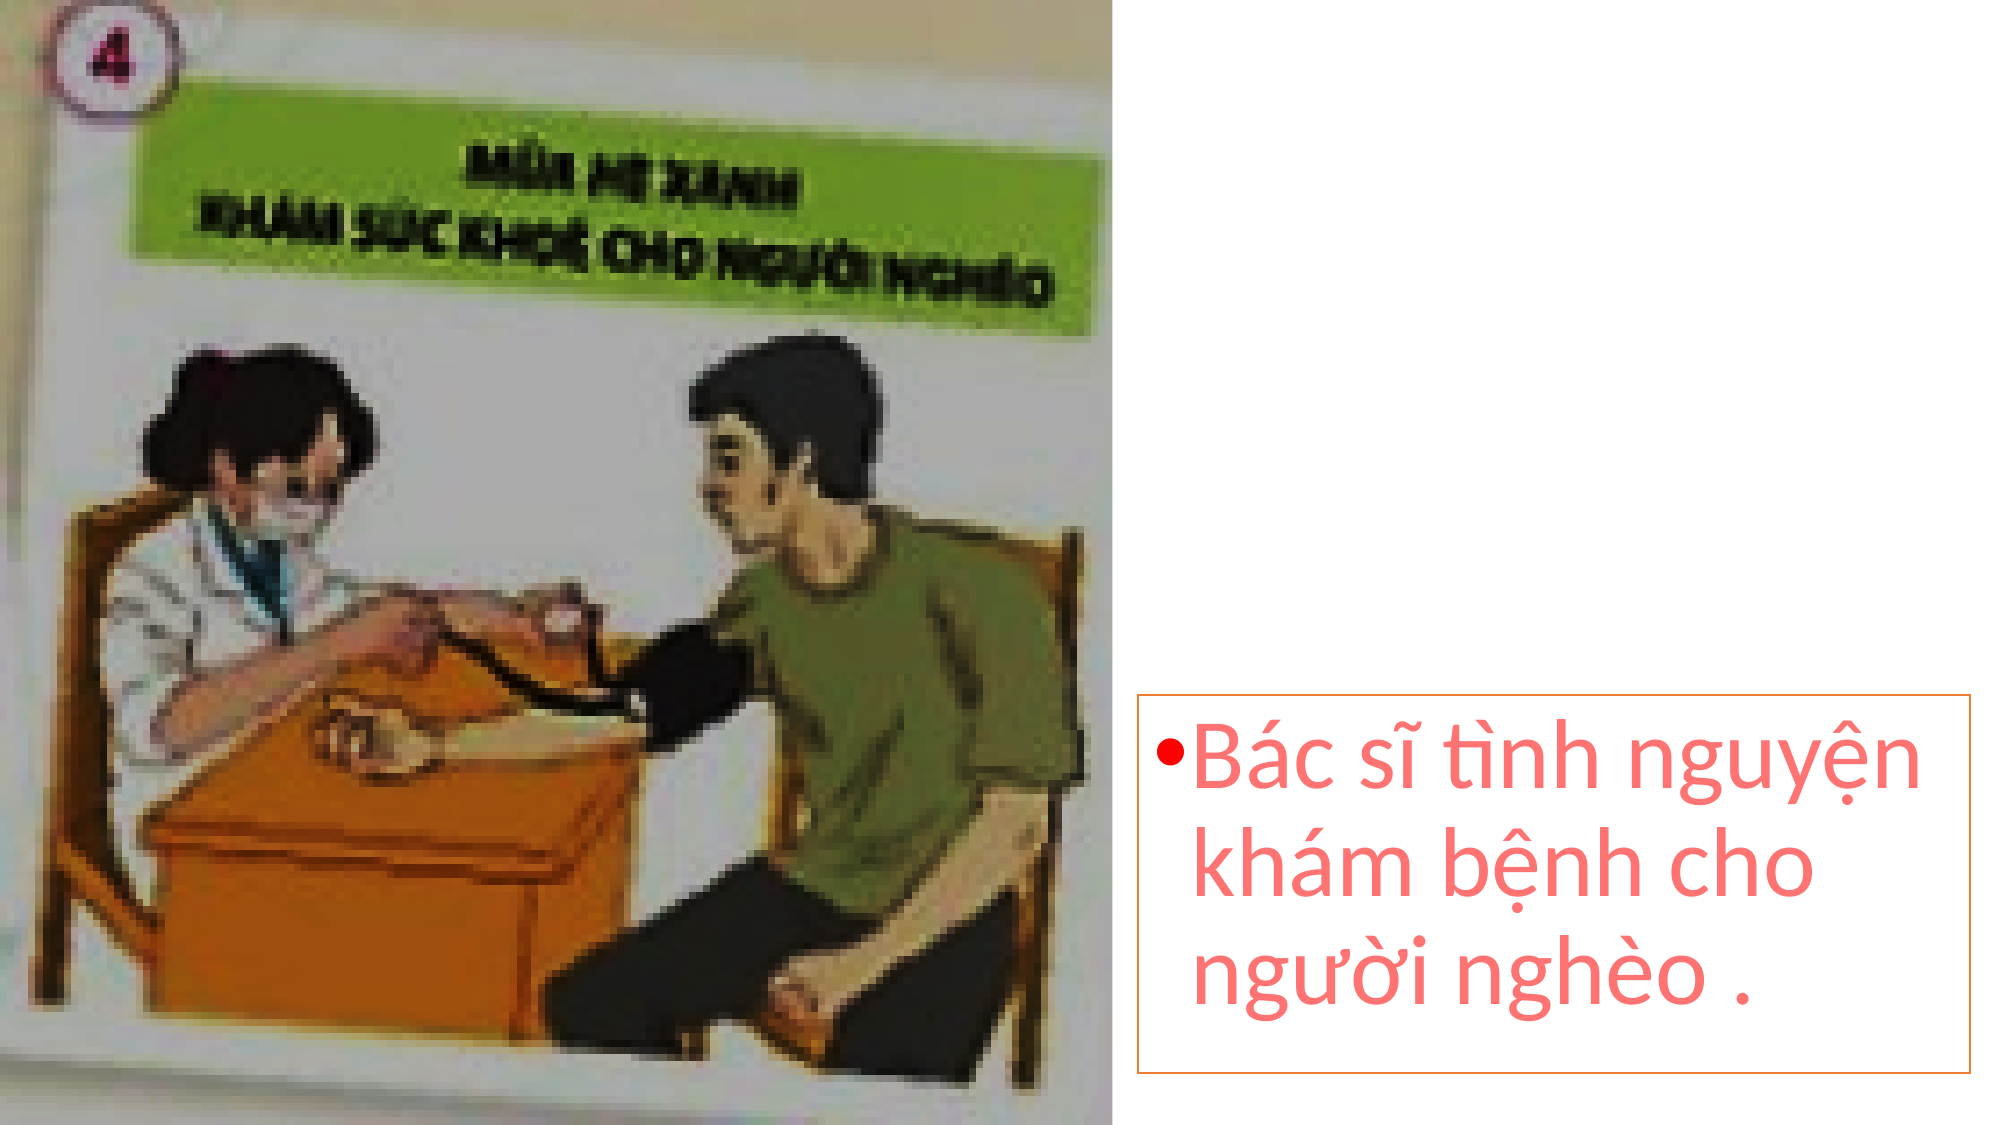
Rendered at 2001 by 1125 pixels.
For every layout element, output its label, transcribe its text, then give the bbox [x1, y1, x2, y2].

picture [0, 0, 1113, 1125]
list Bác sĩ tình nguyện khám bệnh cho người nghèo . [1137, 694, 1971, 1074]
